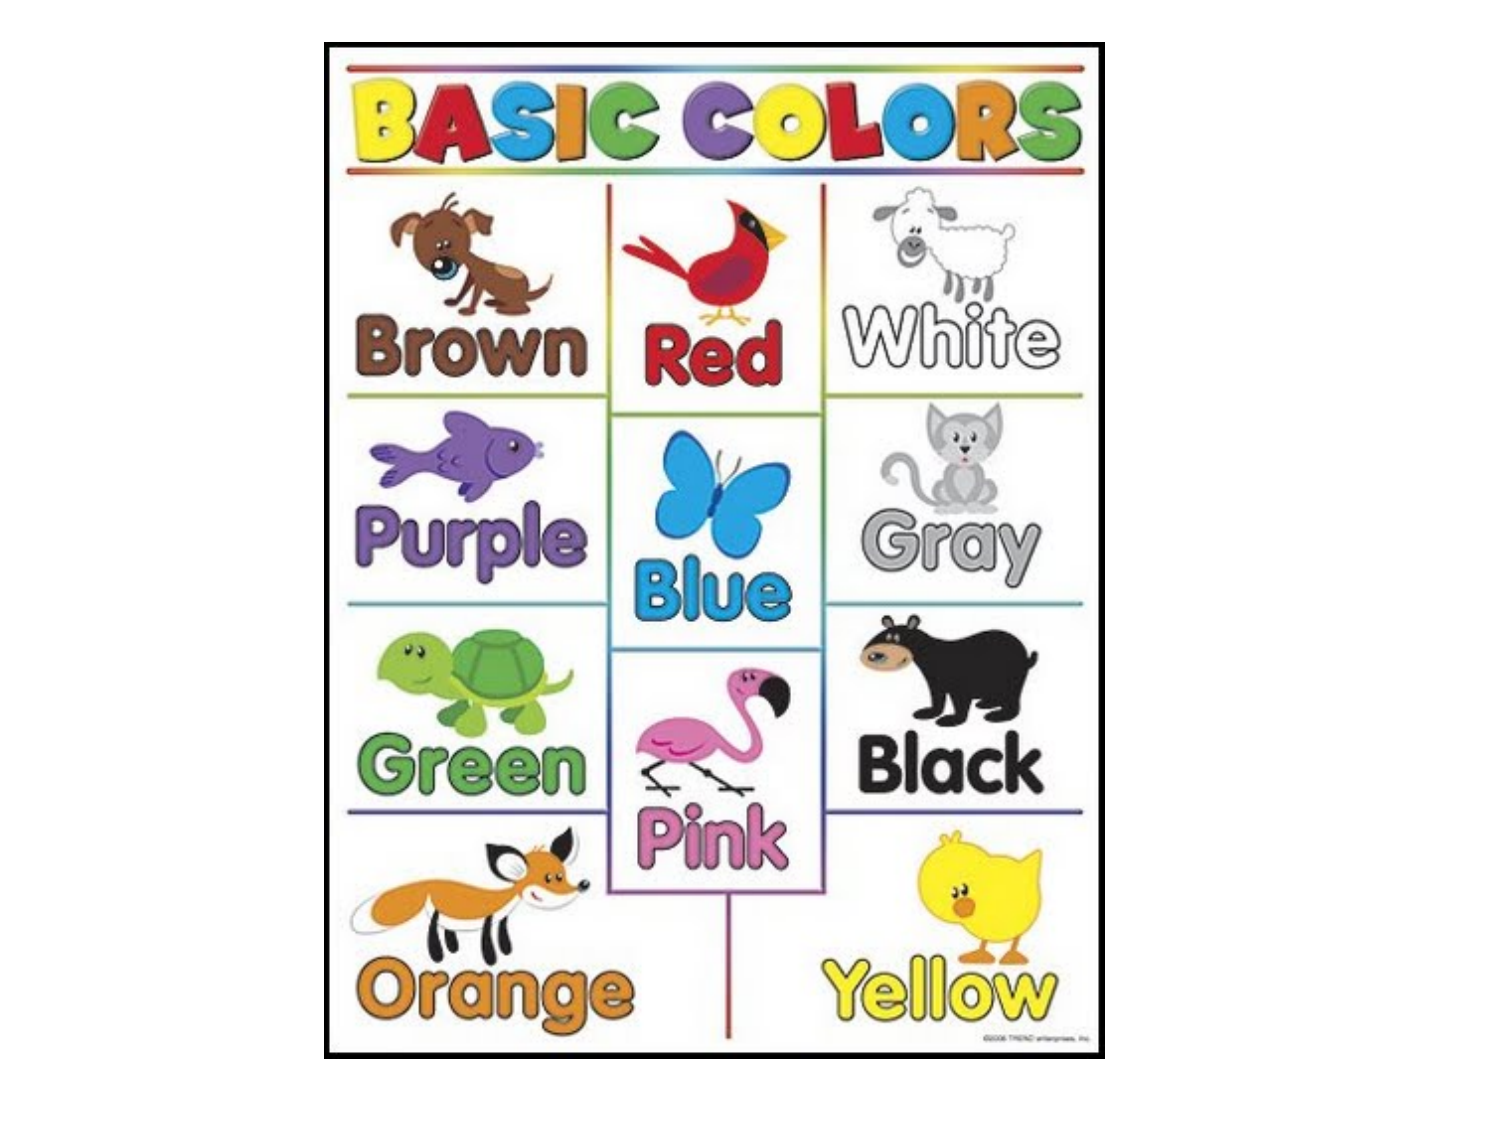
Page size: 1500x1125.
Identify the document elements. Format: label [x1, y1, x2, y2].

picture [324, 42, 1105, 1059]
